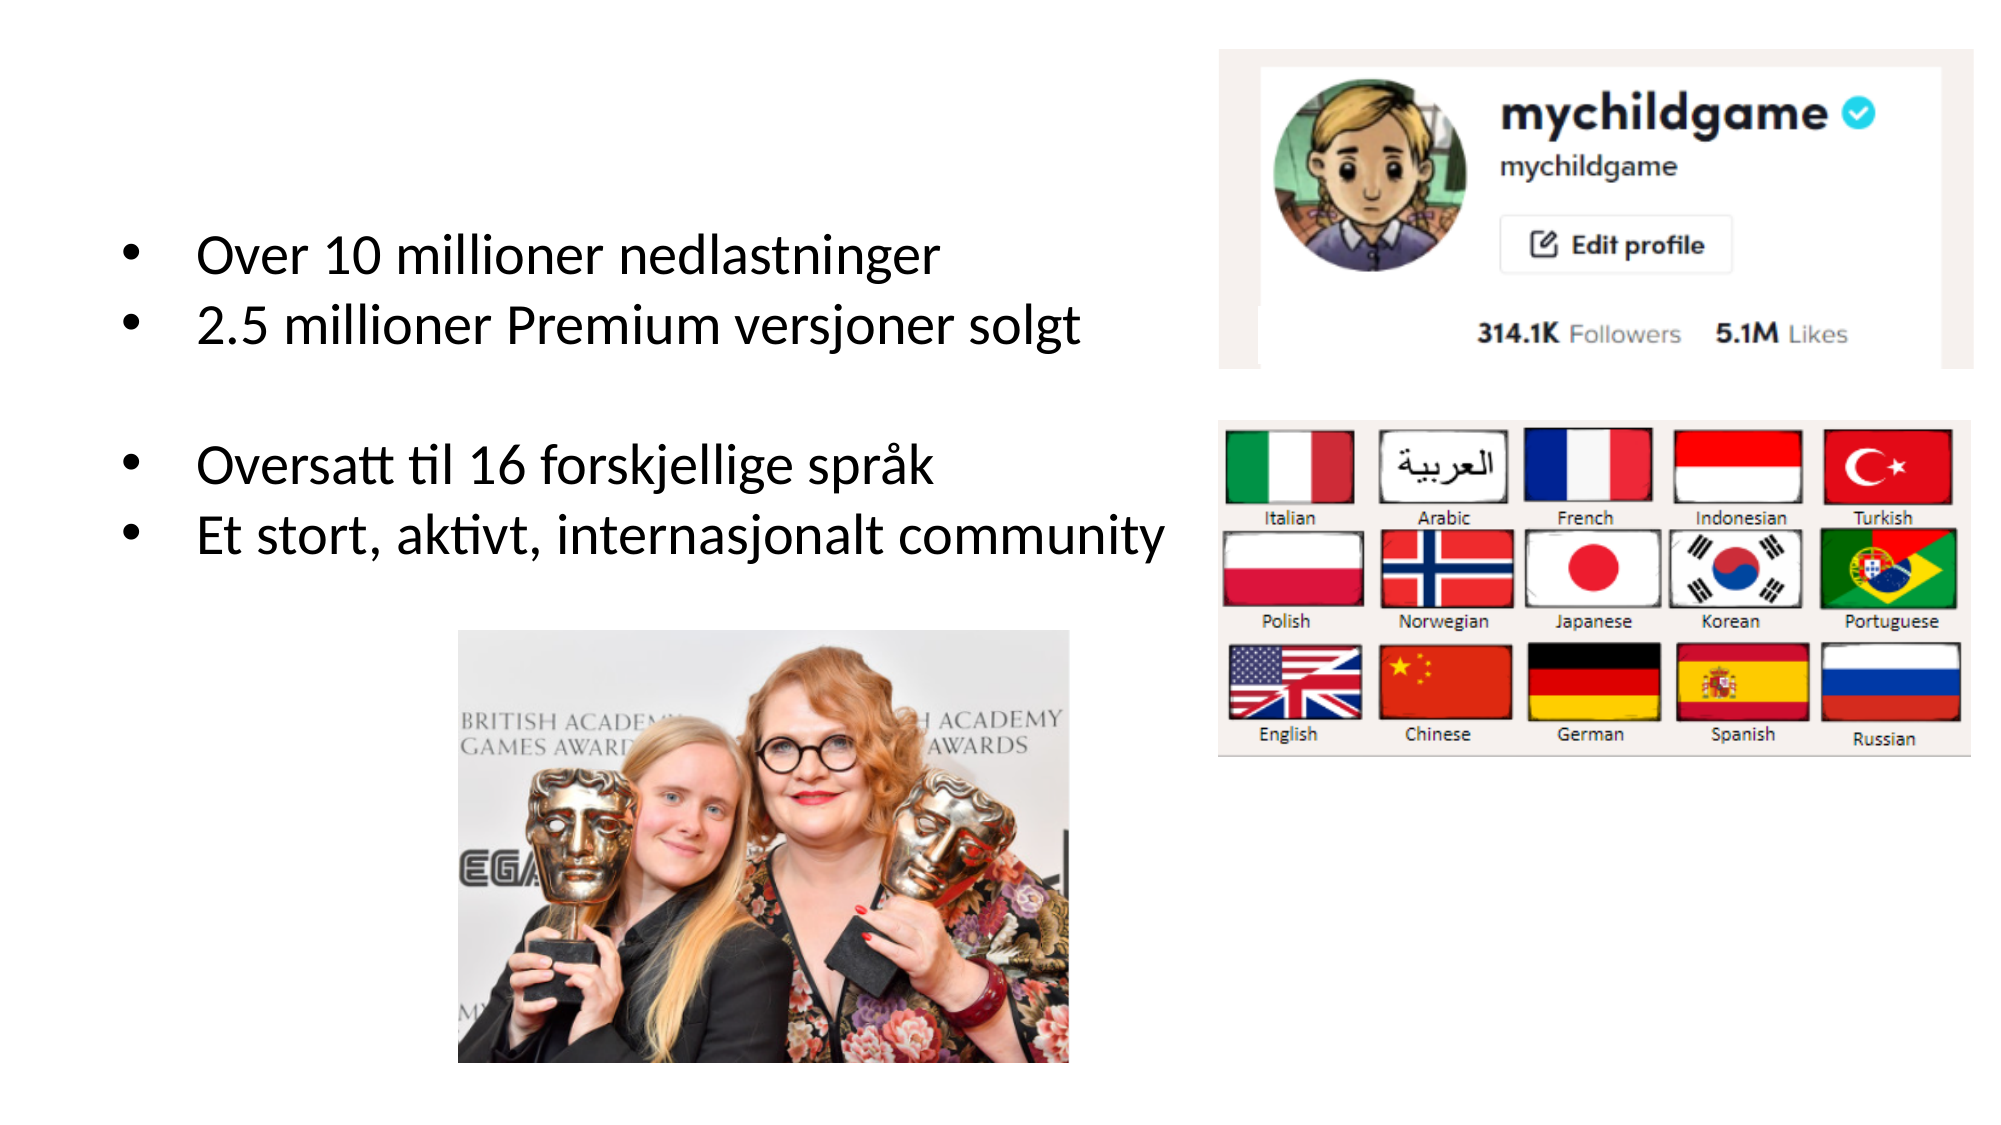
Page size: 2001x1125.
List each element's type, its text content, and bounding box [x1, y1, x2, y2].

picture [458, 630, 1070, 1063]
picture [1218, 420, 1971, 757]
text_box Over 10 millioner nedlastninger 2.5 millioner Premium versjoner solgt Oversatt til 16 forskjellige språk Et stort, aktivt, internasjonalt community [106, 208, 1182, 574]
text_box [1218, 48, 1974, 369]
